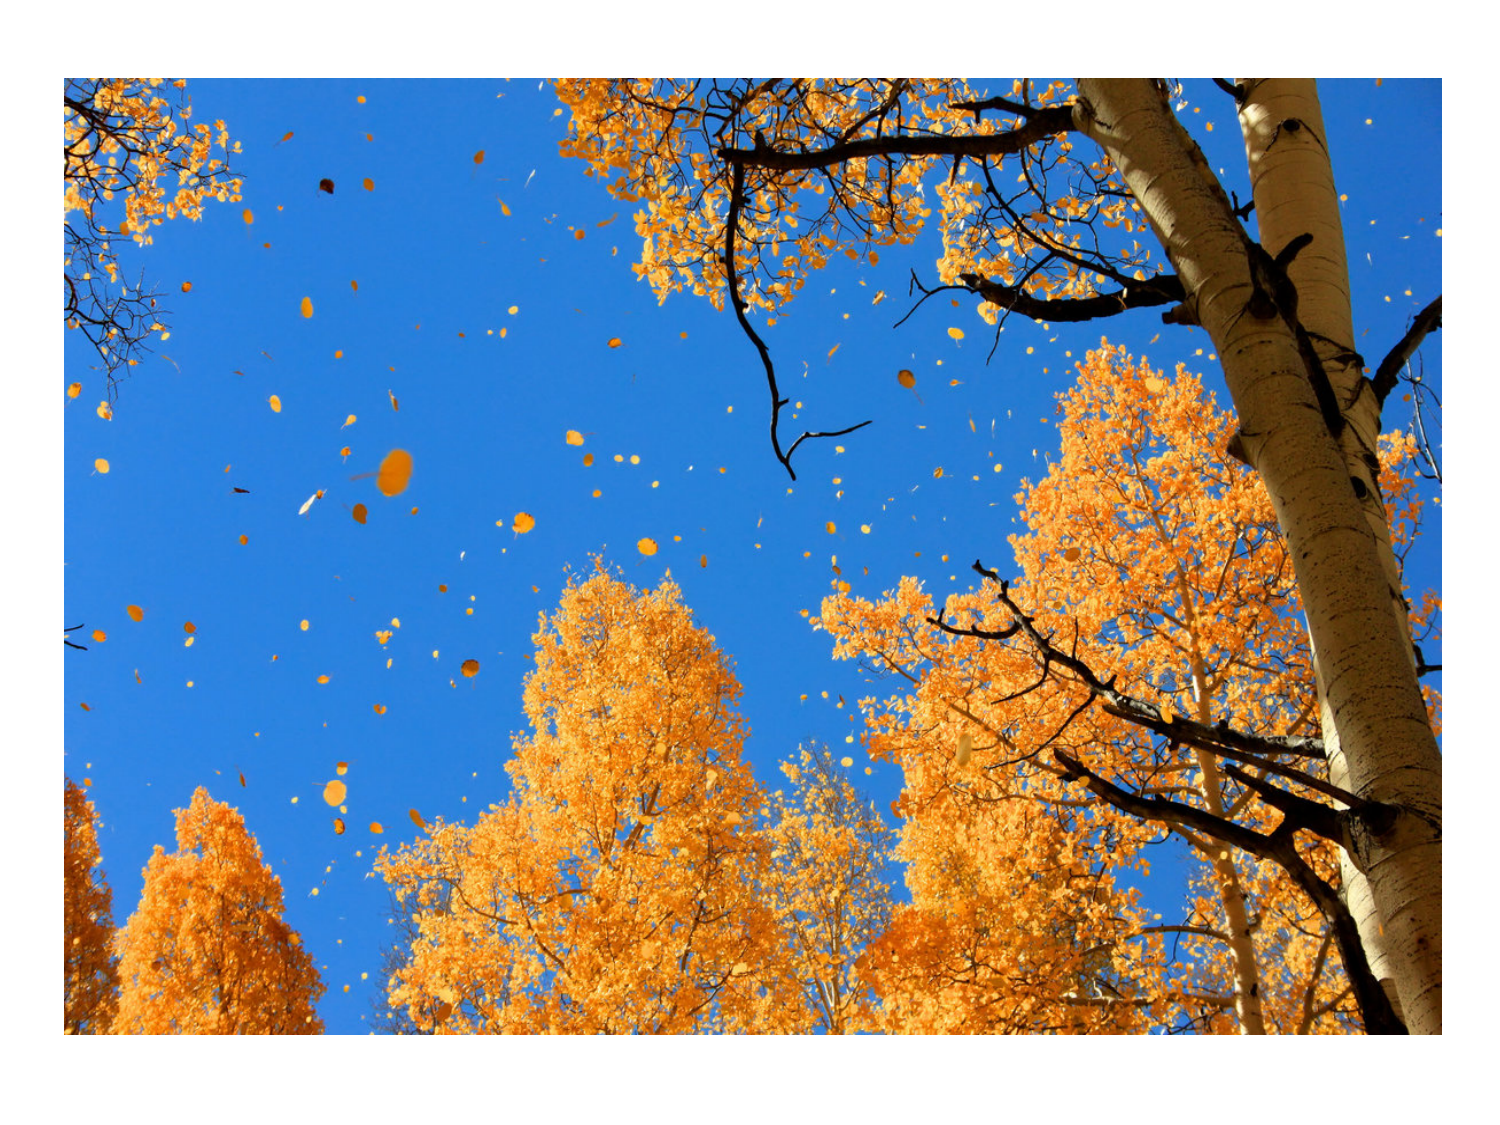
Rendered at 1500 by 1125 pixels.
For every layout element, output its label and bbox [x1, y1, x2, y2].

picture [64, 77, 1442, 1036]
